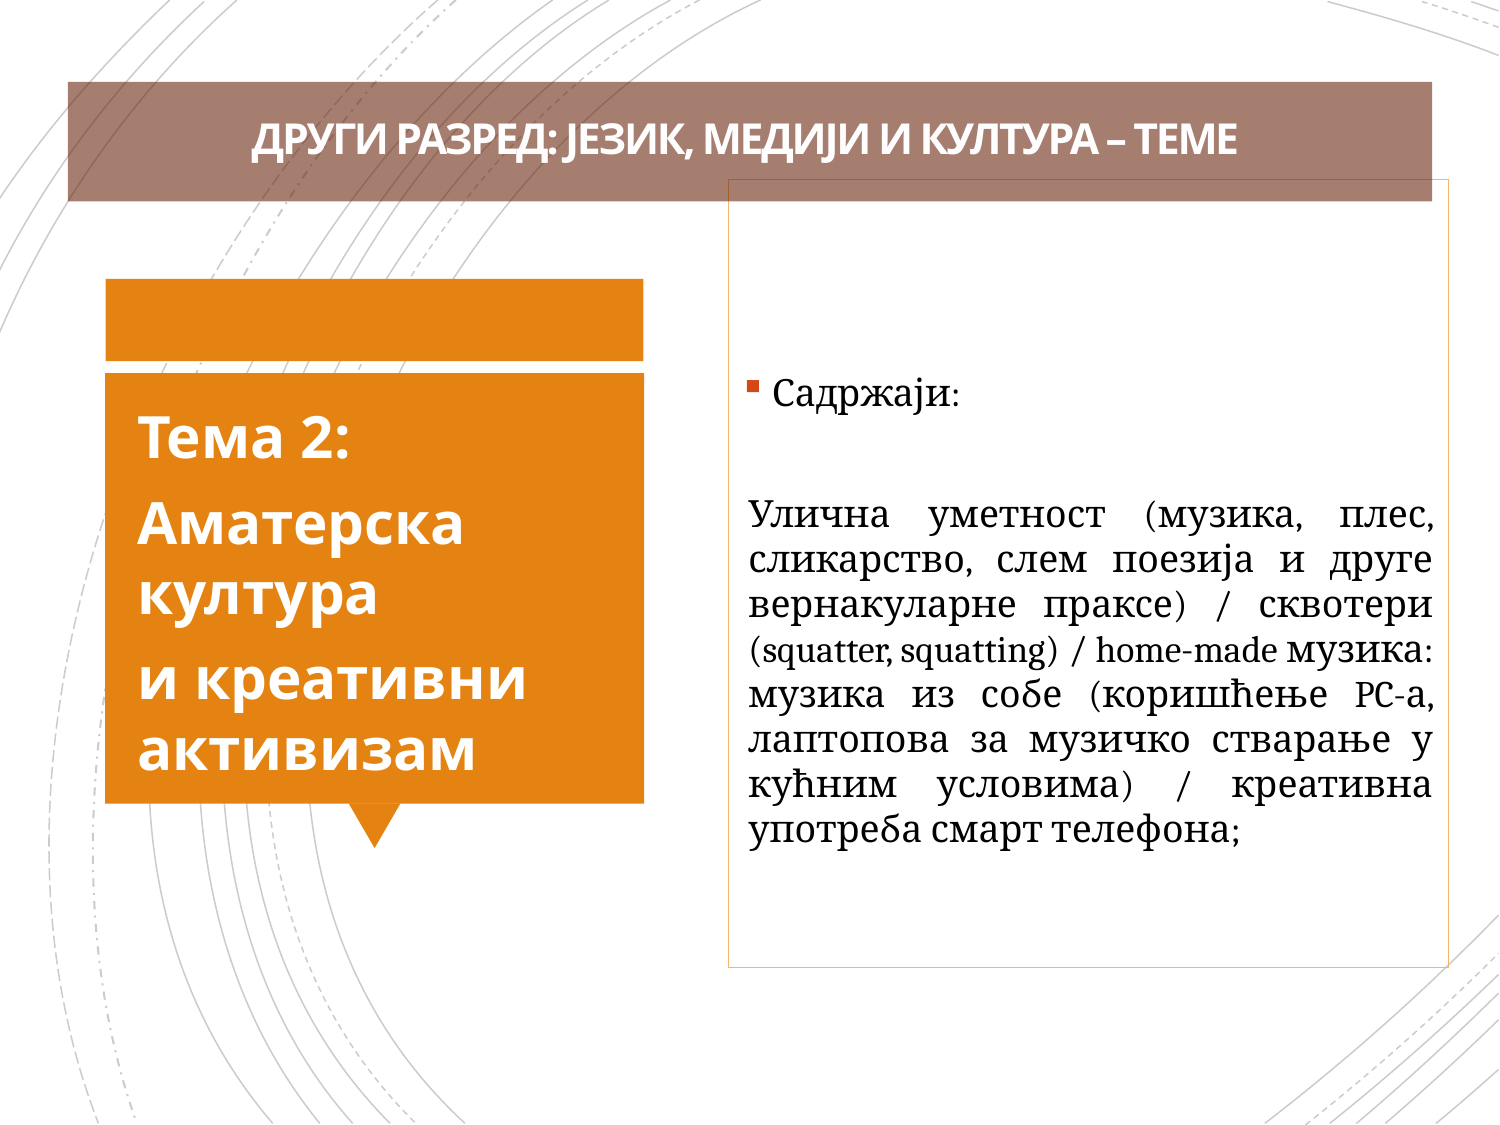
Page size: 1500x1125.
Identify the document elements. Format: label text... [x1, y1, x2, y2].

list Садржаји: Улична уметност (музика, плес, сликарство, слем поезија и друге вернакуларне праксе) / сквотери (squatter, squatting) / home-made музика: музика из собе (коришћење PC-а, лаптопова за музичко стварање у кућним условима) / креативна употреба смарт телефона; [728, 179, 1449, 968]
title ДРУГИ РАЗРЕД: ЈЕЗИК, МЕДИЈИ И КУЛТУРА – ТЕМЕ [67, 81, 1433, 202]
text_box Тема 2: Аматерска култура и креативни активизам [117, 393, 647, 790]
